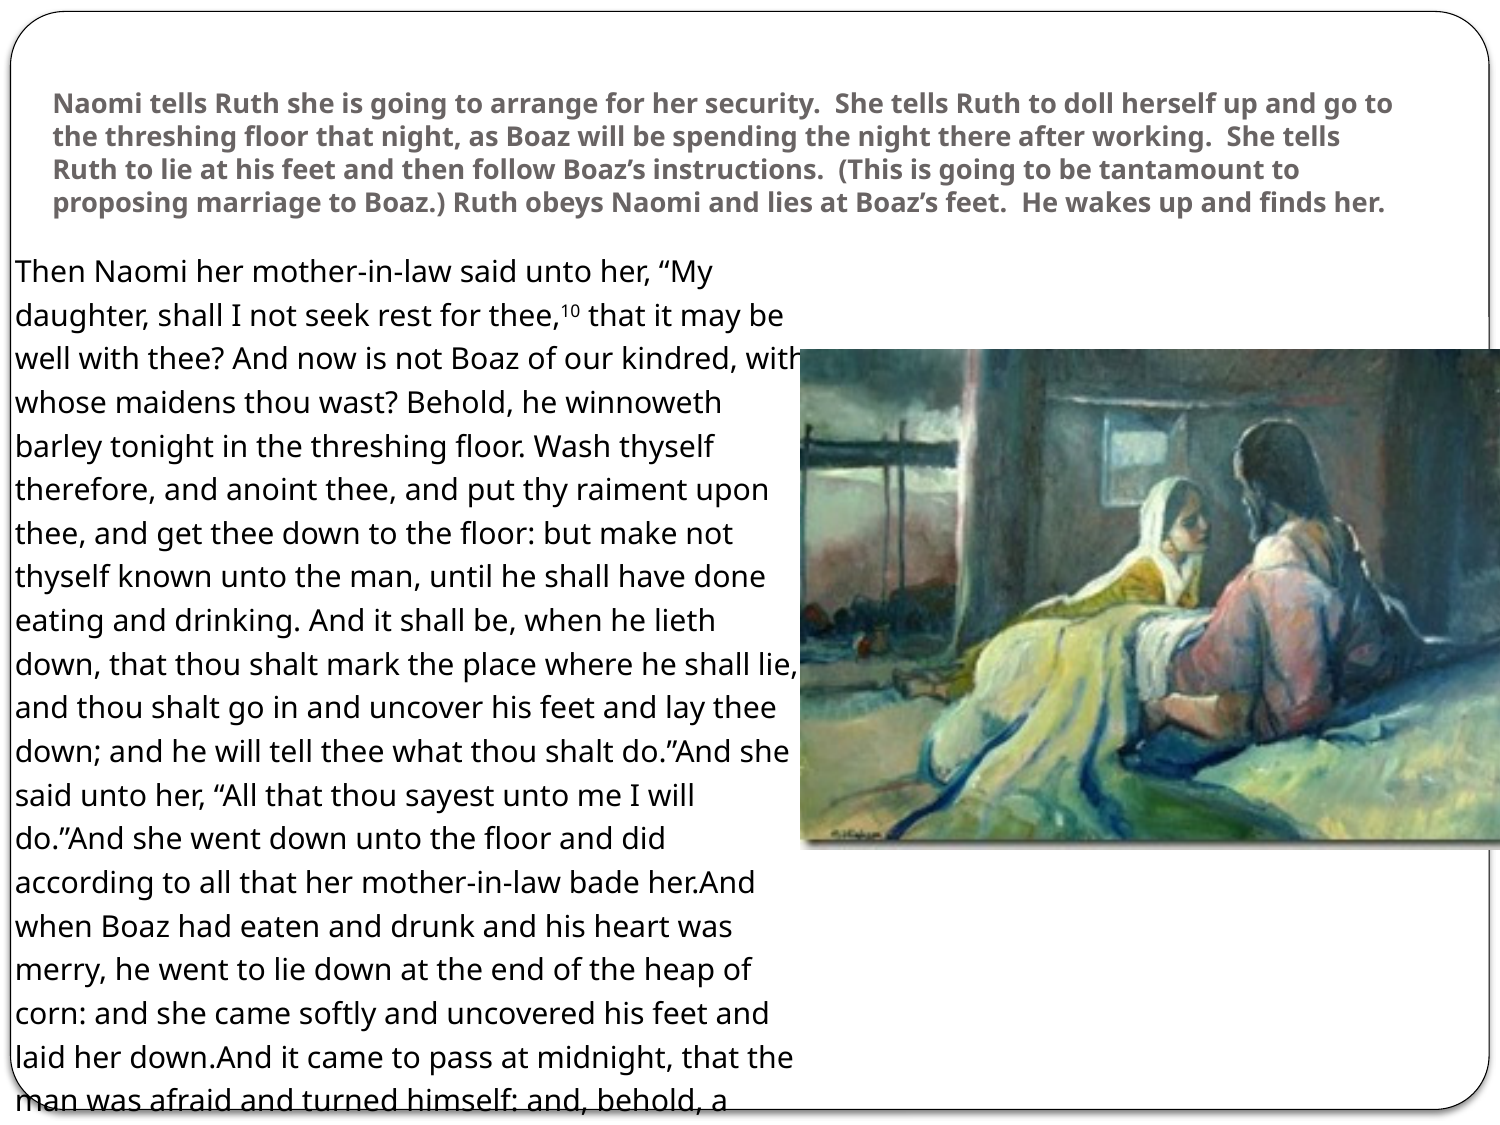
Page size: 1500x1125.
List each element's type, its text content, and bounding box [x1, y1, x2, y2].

list Then Naomi her mother-in-law said unto her, “My daughter, shall I not seek rest for thee,10 that it may be well with thee? And now is not Boaz of our kindred, with whose maidens thou wast? Behold, he winnoweth barley tonight in the threshing floor. Wash thyself therefore, and anoint thee, and put thy raiment upon thee, and get thee down to the floor: but make not thyself known unto the man, until he shall have done eating and drinking. And it shall be, when he lieth down, that thou shalt mark the place where he shall lie, and thou shalt go in and uncover his feet and lay thee down; and he will tell thee what thou shalt do.”And she said unto her, “All that thou sayest unto me I will do.”And she went down unto the floor and did according to all that her mother-in-law bade her.And when Boaz had eaten and drunk and his heart was merry, he went to lie down at the end of the heap of corn: and she came softly and uncovered his feet and laid her down.And it came to pass at midnight, that the man was afraid and turned himself: and, behold, a woman lay at his feet. [0, 237, 825, 1125]
title Naomi tells Ruth she is going to arrange for her security. She tells Ruth to doll herself up and go to the threshing floor that night, as Boaz will be spending the night there after working. She tells Ruth to lie at his feet and then follow Boaz’s instructions. (This is going to be tantamount to proposing marriage to Boaz.) Ruth obeys Naomi and lies at Boaz’s feet. He wakes up and finds her. [37, 45, 1425, 233]
picture [800, 349, 1500, 851]
